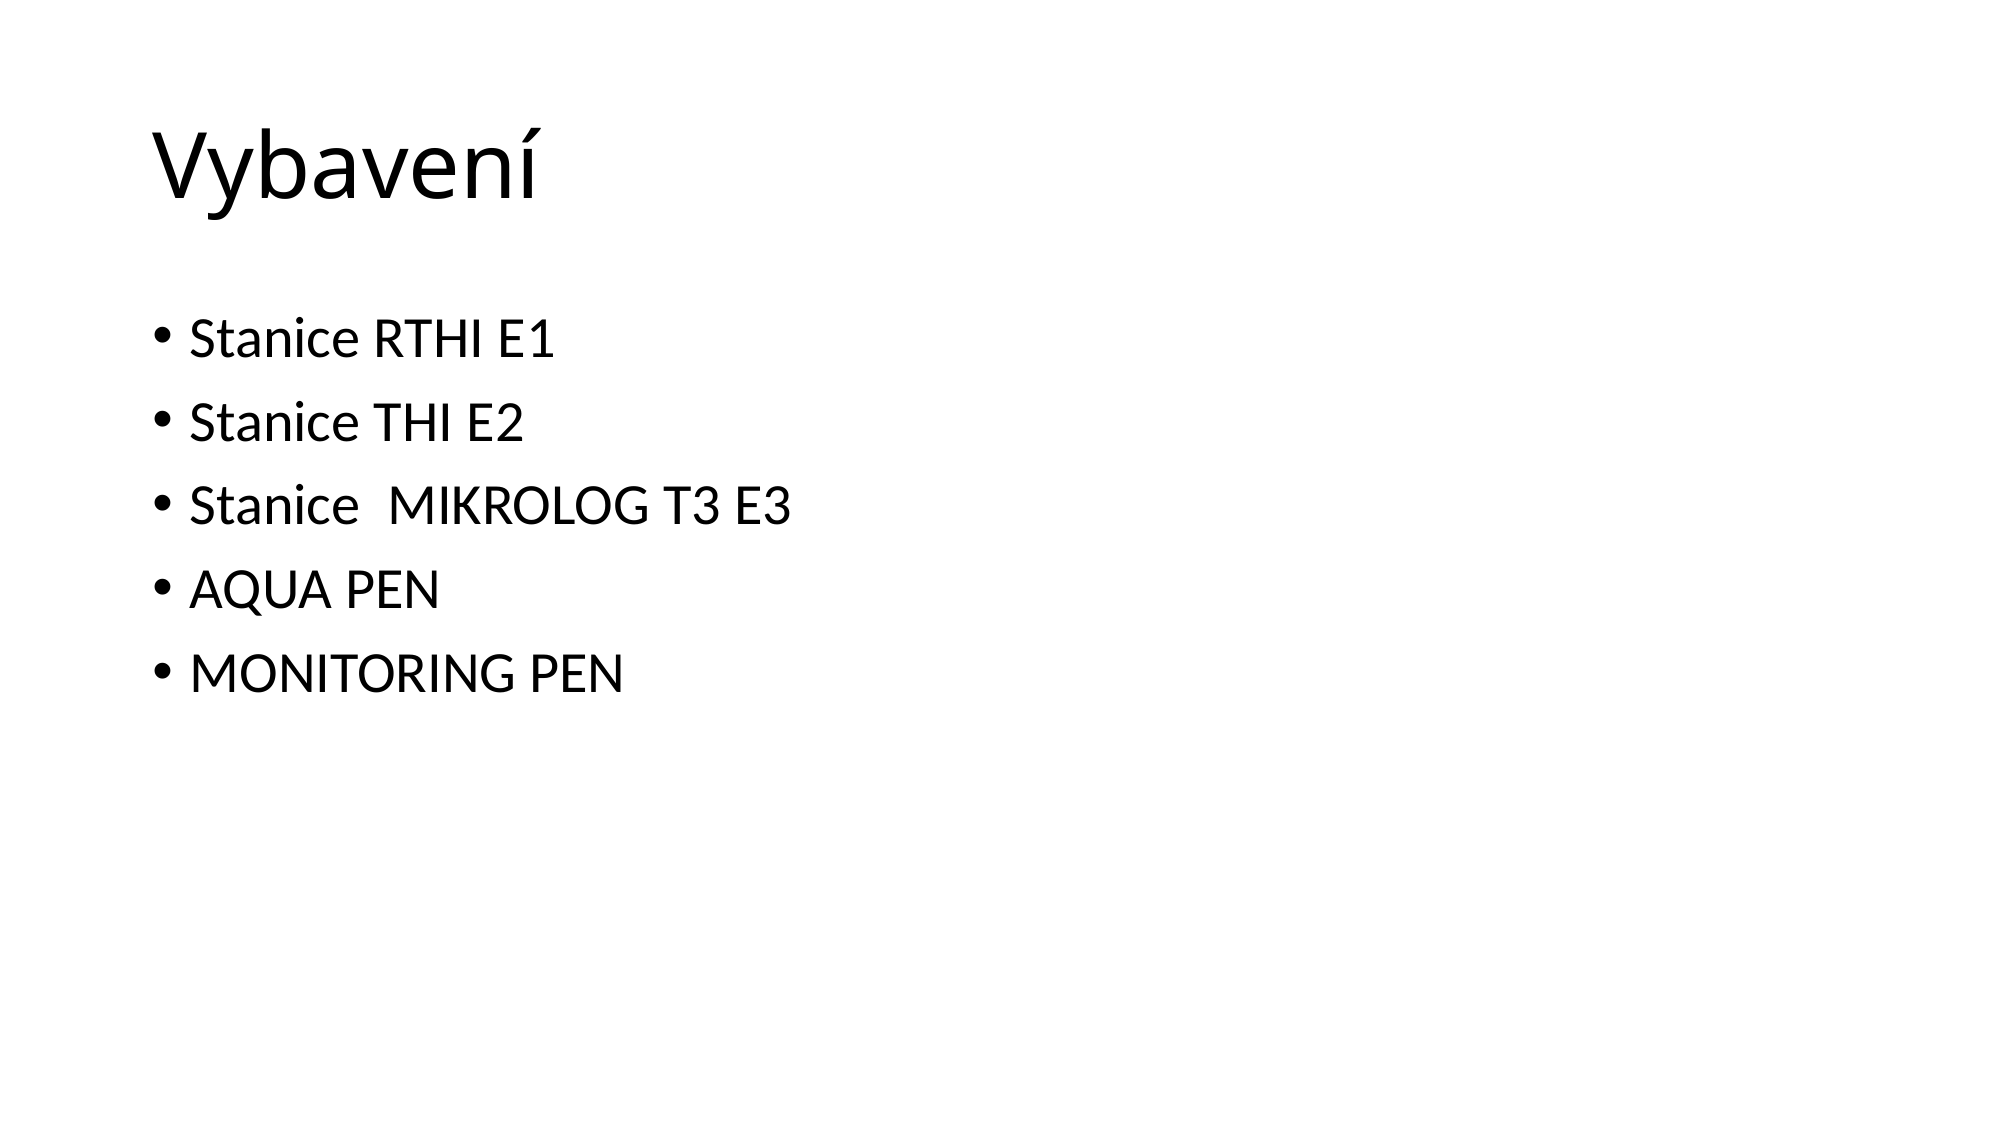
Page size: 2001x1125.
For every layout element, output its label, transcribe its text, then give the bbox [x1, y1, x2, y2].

list Stanice RTHI E1 Stanice THI E2 Stanice MIKROLOG T3 E3 AQUA PEN MONITORING PEN [137, 299, 1863, 1014]
title Vybavení [137, 59, 1863, 278]
